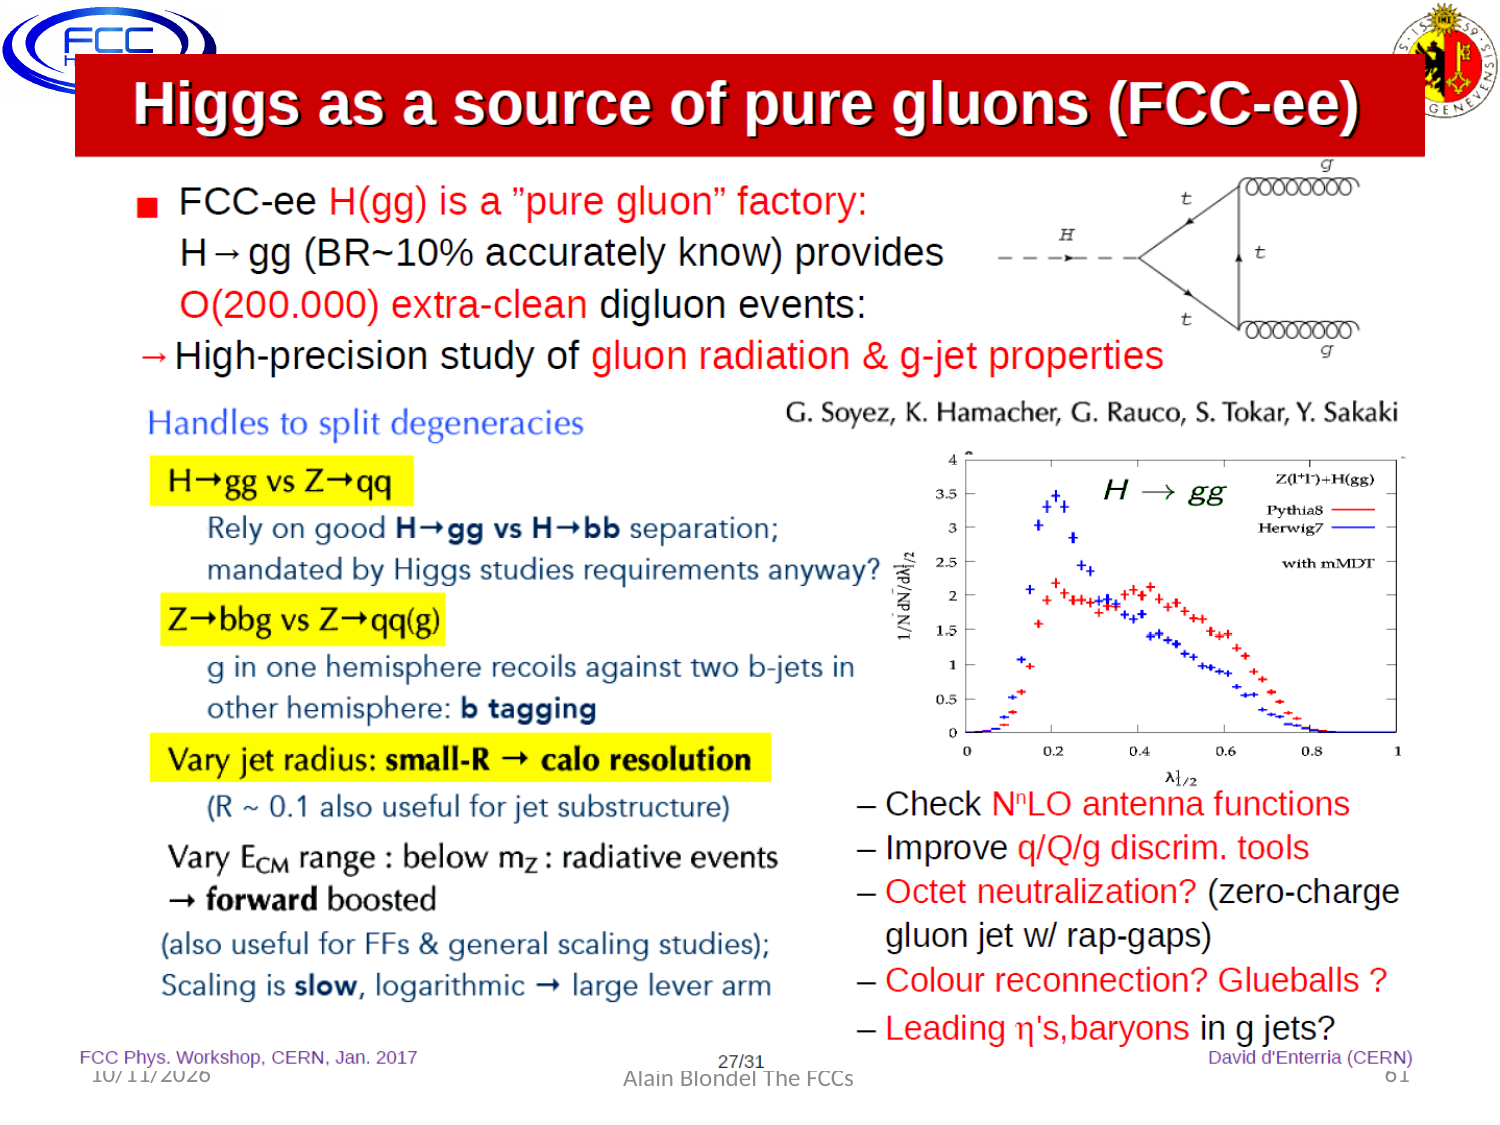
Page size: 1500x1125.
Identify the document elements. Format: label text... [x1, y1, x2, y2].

picture [0, 0, 1500, 1071]
slide_number 61 [1074, 1078, 1425, 1103]
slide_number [75, 1078, 425, 1103]
footer Alain Blondel The FCCs [454, 1079, 1023, 1107]
